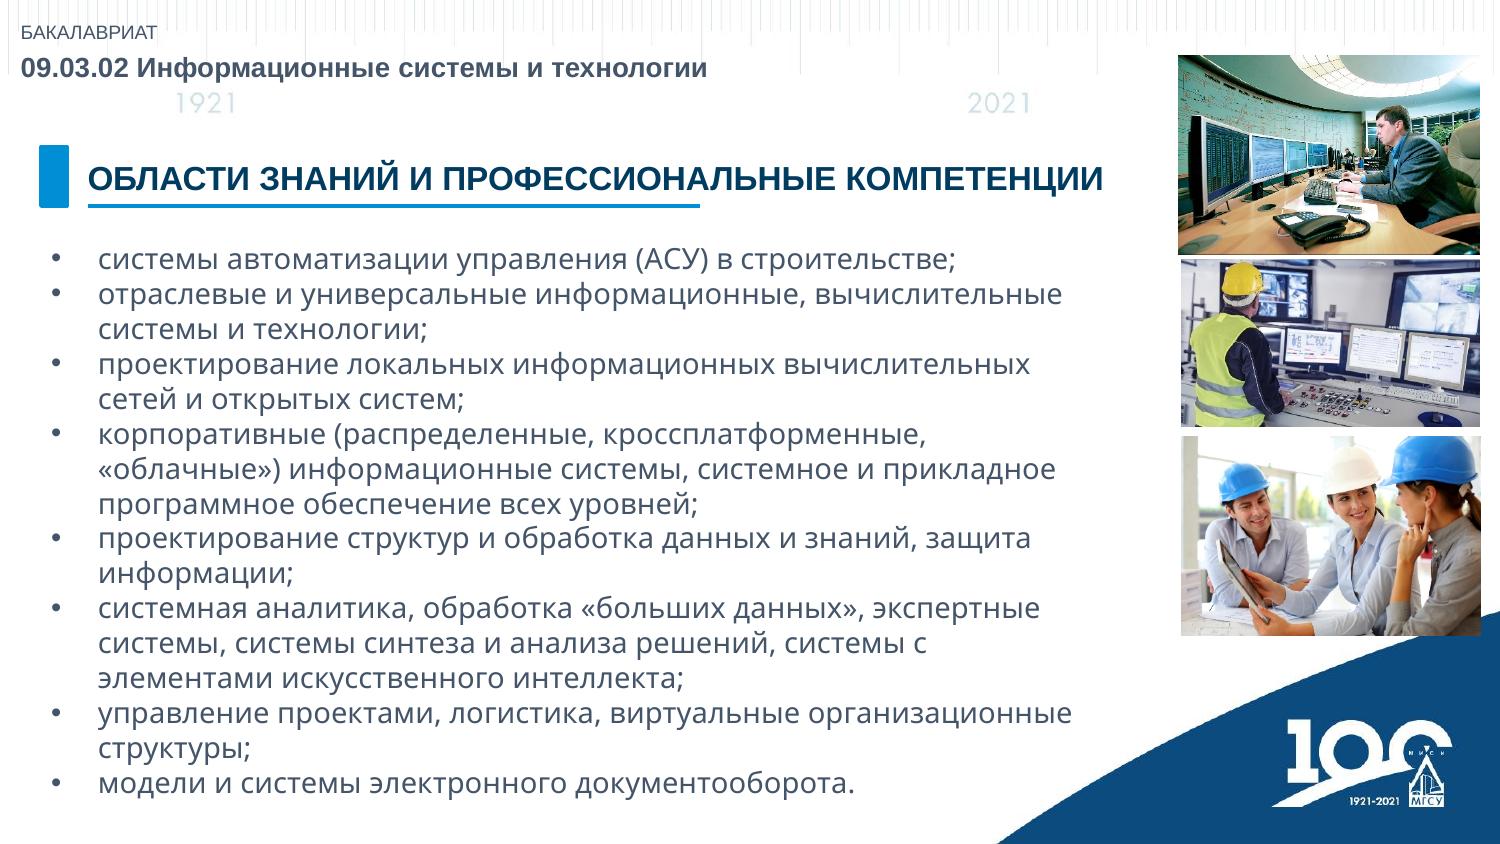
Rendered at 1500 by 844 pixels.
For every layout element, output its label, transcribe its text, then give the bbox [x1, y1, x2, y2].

text_box ОБЛАСТИ ЗНАНИЙ И ПРОФЕССИОНАЛЬНЫЕ КОМПЕТЕНЦИИ [69, 150, 1128, 201]
text_box [39, 145, 69, 208]
picture [0, 0, 1500, 844]
text_box системы автоматизации управления (АСУ) в строительстве; отраслевые и универсальные информационные, вычислительные системы и технологии; проектирование локальных информационных вычислительных сетей и открытых систем; корпоративные (распределенные, кроссплатформенные, «облачные») информационные системы, системное и прикладное программное обеспечение всех уровней; проектирование структур и обработка данных и знаний, защита информации; системная аналитика, обработка «больших данных», экспертные системы, системы синтеза и анализа решений, системы с элементами искусственного интеллекта; управление проектами, логистика, виртуальные организационные структуры; модели и системы электронного документооборота. [36, 232, 1100, 807]
text_box БАКАЛАВРИАТ 09.03.02 Информационные системы и технологии [5, 8, 1010, 92]
